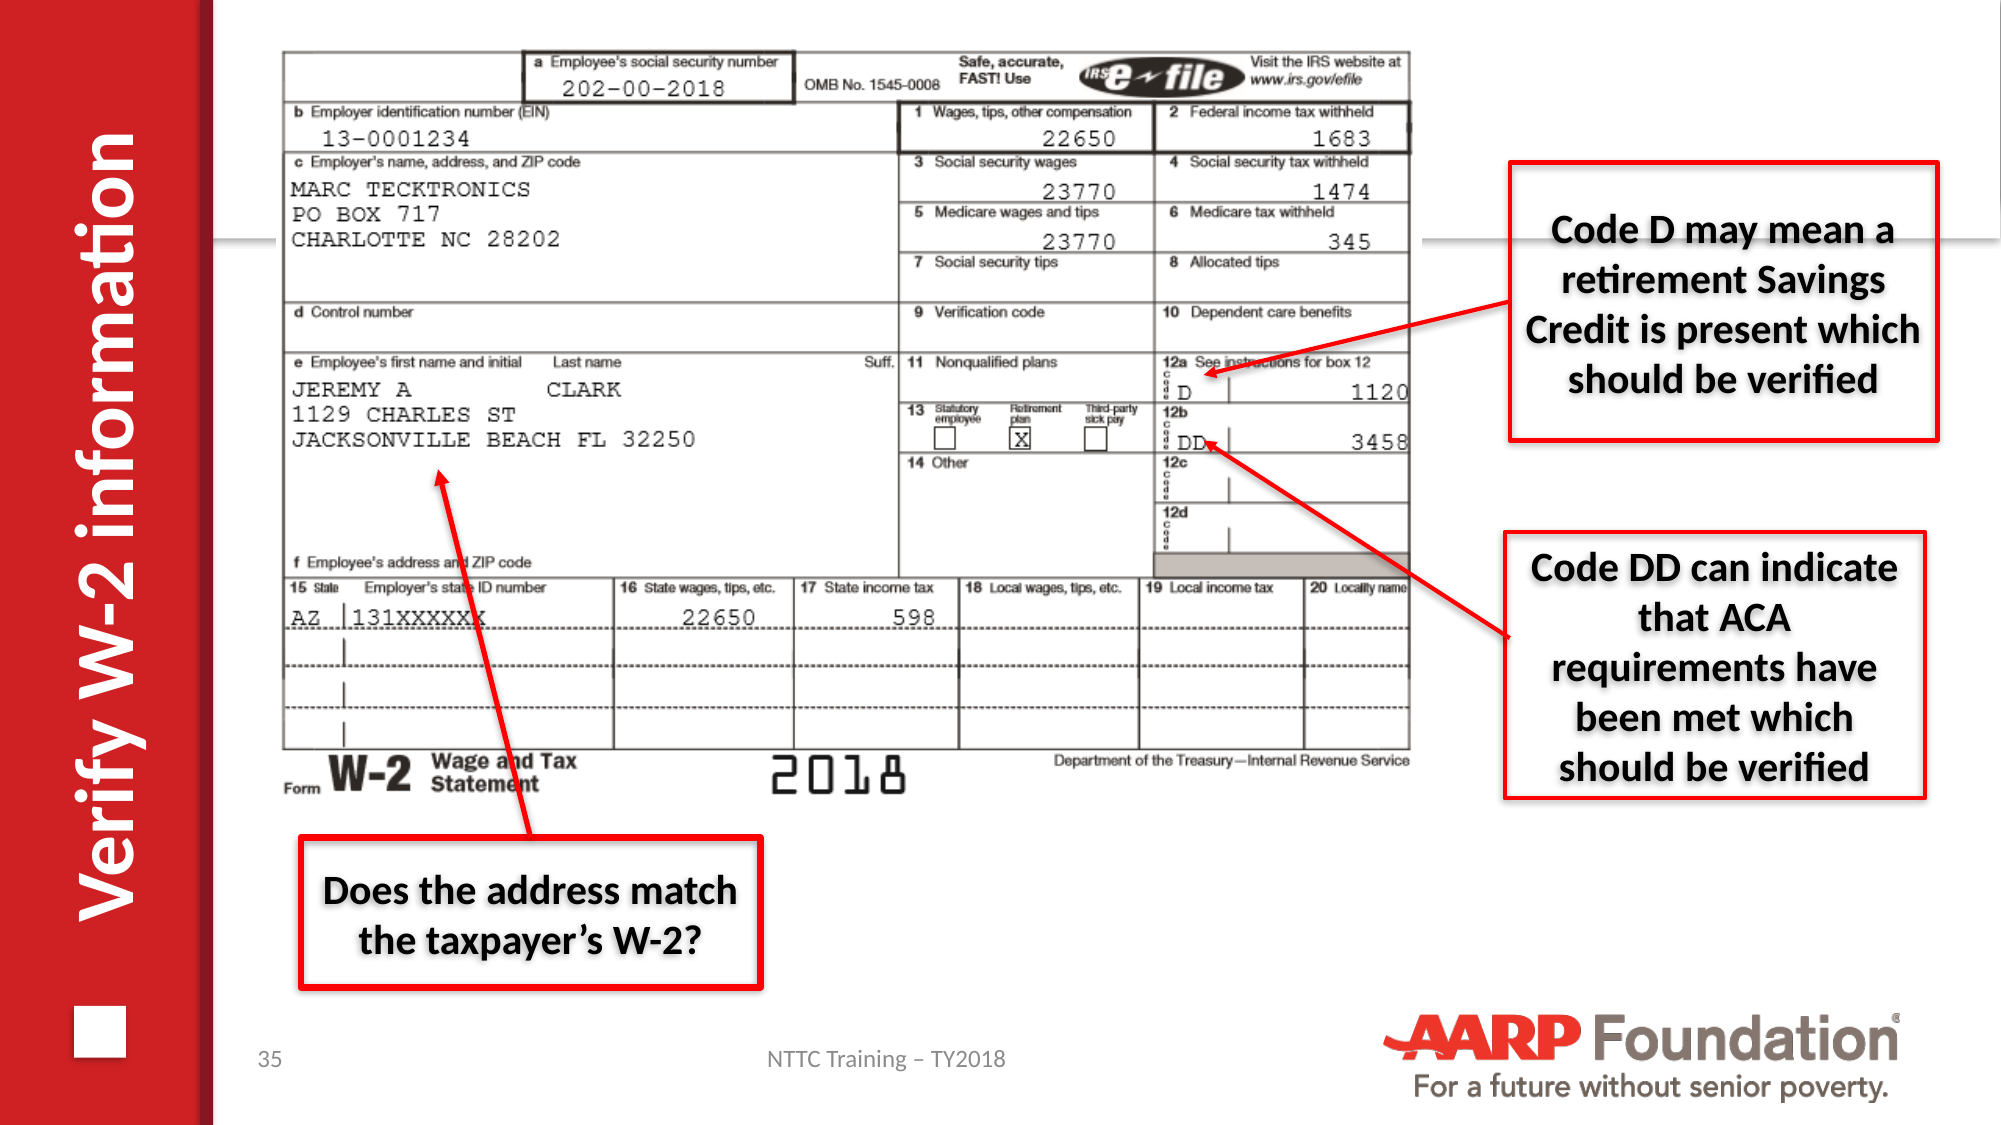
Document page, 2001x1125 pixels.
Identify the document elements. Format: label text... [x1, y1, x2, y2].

text_box Does the address match the taxpayer’s W-2? [300, 837, 761, 988]
text_box Code D may mean a retirement Savings Credit is present which should be verified [1509, 162, 1938, 441]
slide_number 35 [213, 1027, 298, 1088]
picture [276, 37, 1423, 799]
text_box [1203, 440, 1510, 639]
footer NTTC Training – TY2018 [570, 1027, 1204, 1088]
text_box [1203, 301, 1510, 376]
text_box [437, 469, 531, 838]
text_box Code DD can indicate that ACA requirements have been met which should be verified [1504, 531, 1926, 799]
title Verify W-2 information [6, 0, 194, 938]
